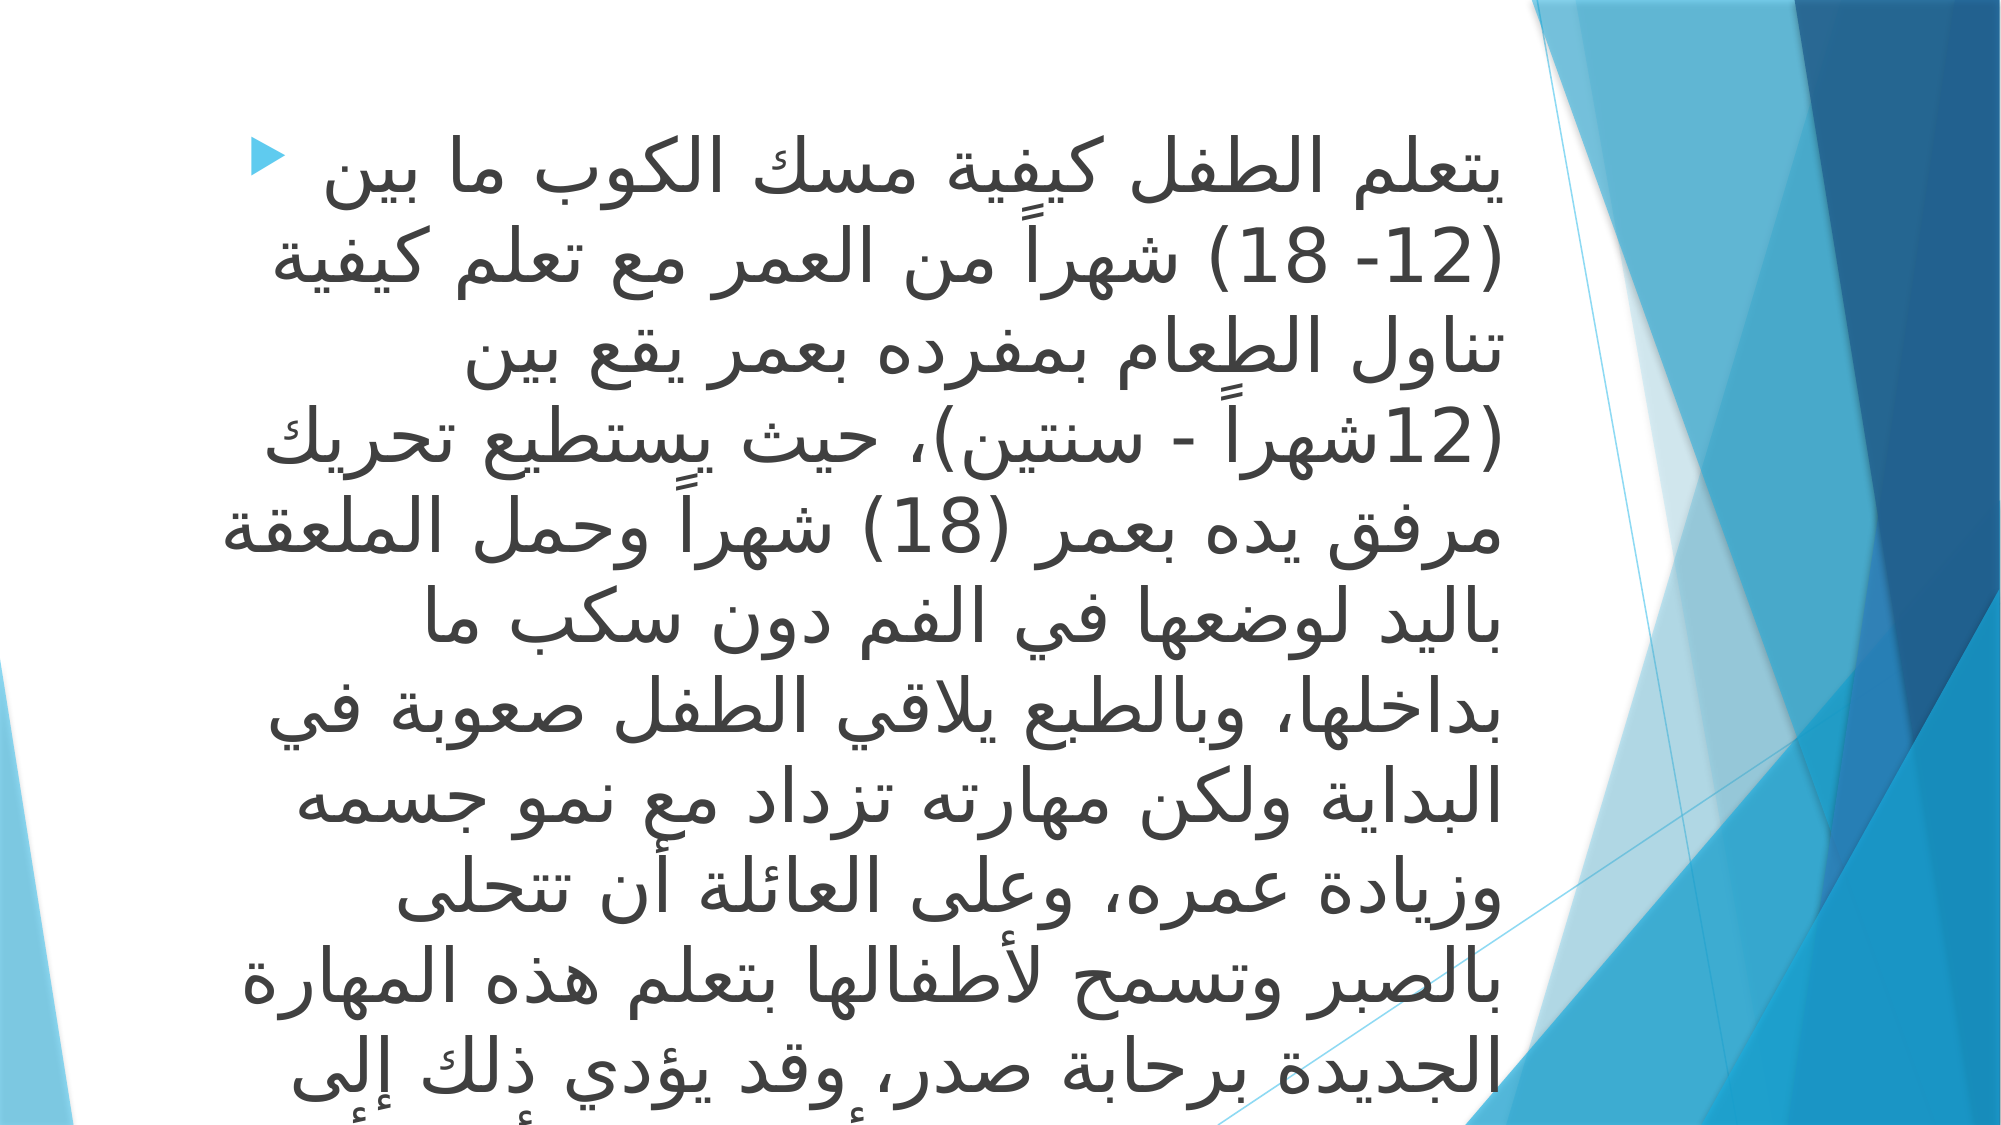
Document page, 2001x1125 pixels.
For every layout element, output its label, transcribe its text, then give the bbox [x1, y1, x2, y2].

list يتعلم الطفل كيفية مسك الكوب ما بين (12- 18) شهراً من العمر مع تعلم كيفية تناول الطعام بمفرده بعمر يقع بين (12شهراً - سنتين)، حيث يستطيع تحريك مرفق يده بعمر (18) شهراً وحمل الملعقة باليد لوضعها في الفم دون سكب ما بداخلها، وبالطبع يلاقي الطفل صعوبة في البداية ولكن مهارته تزداد مع نمو جسمه وزيادة عمره، وعلى العائلة أن تتحلى بالصبر وتسمح لأطفالها بتعلم هذه المهارة الجديدة برحابة صدر، وقد يؤدي ذلك إلى إتلاف لفرش المائدة أو اتساخ الأرض أو اتساخ ملابس الطفل ولكن مع مرور الوقت سوف يتدرب الطفل على ذلك. [111, 109, 1522, 1057]
